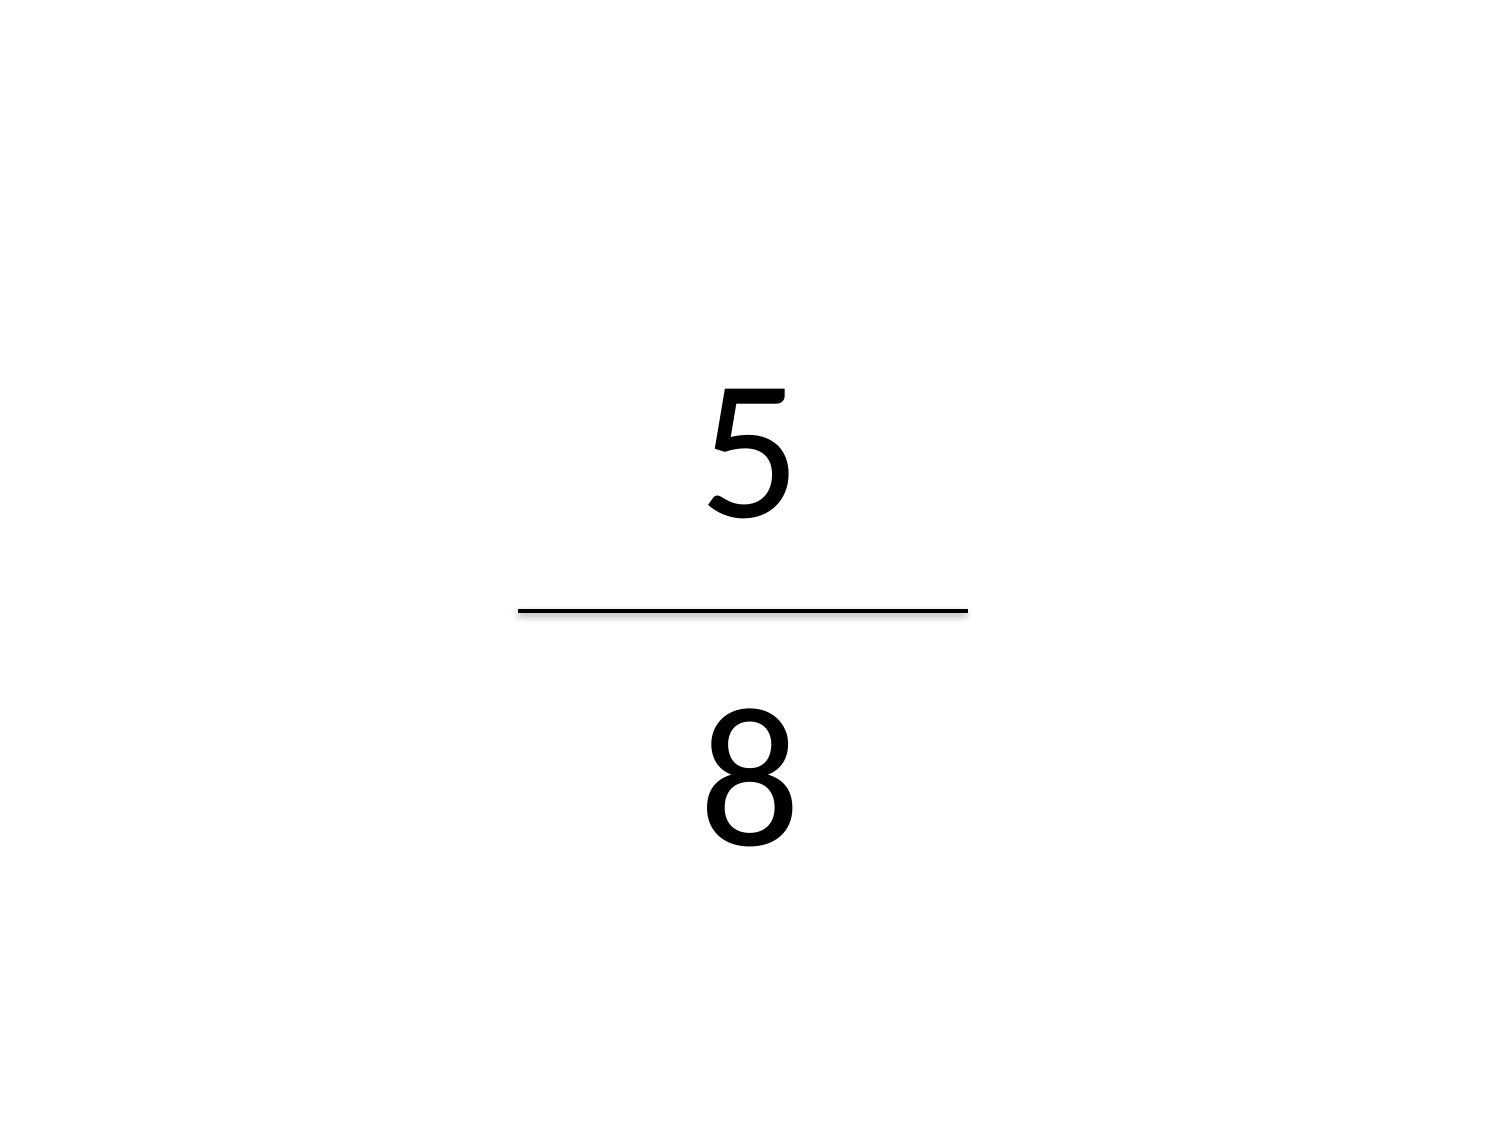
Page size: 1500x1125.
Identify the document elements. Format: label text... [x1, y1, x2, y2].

title 5 [225, 284, 1275, 591]
subtitle 8 [225, 637, 1275, 925]
